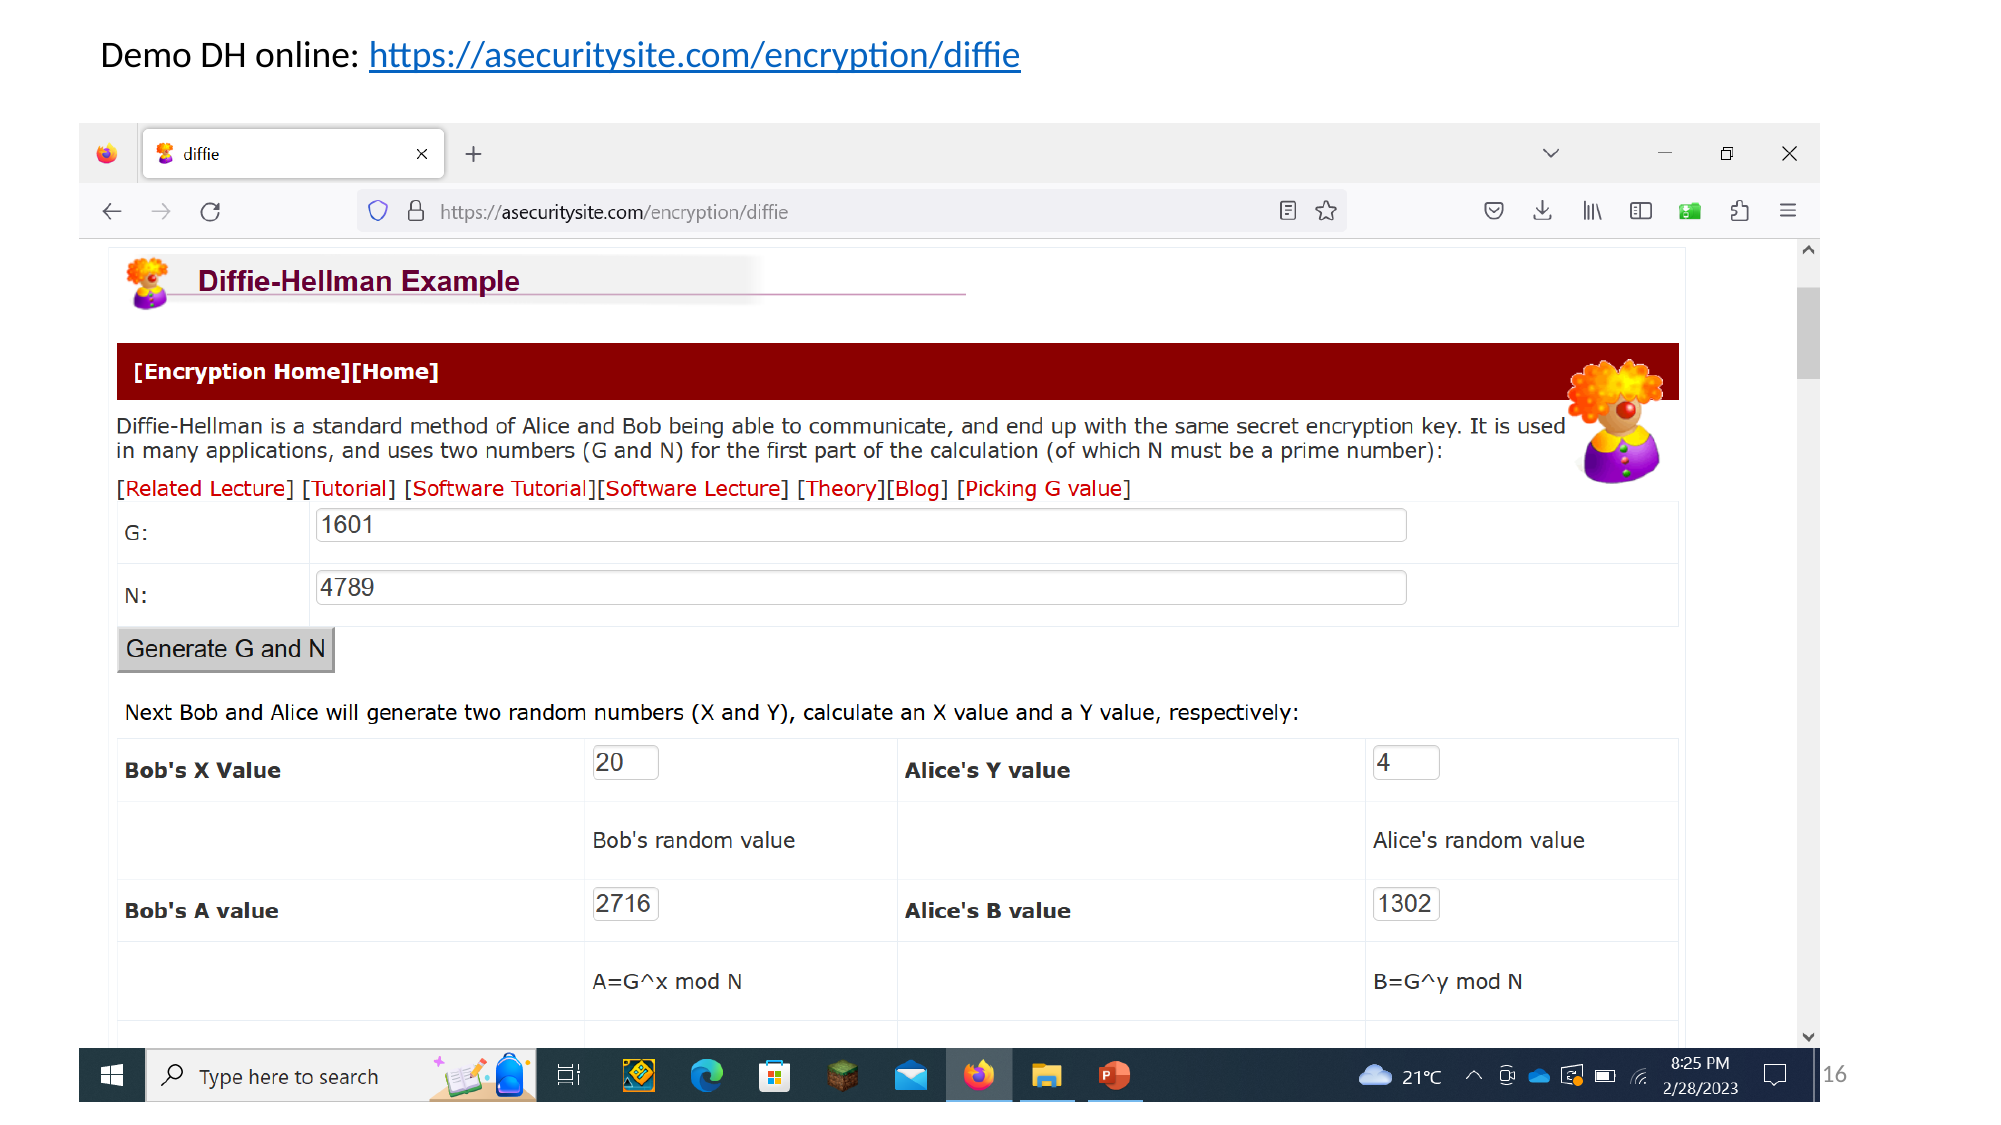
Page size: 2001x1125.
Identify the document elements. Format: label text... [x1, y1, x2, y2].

text_box Demo DH online: https://asecuritysite.com/encryption/diffie [85, 22, 1054, 83]
slide_number 16 [1819, 1042, 1863, 1103]
picture [78, 123, 1820, 1103]
